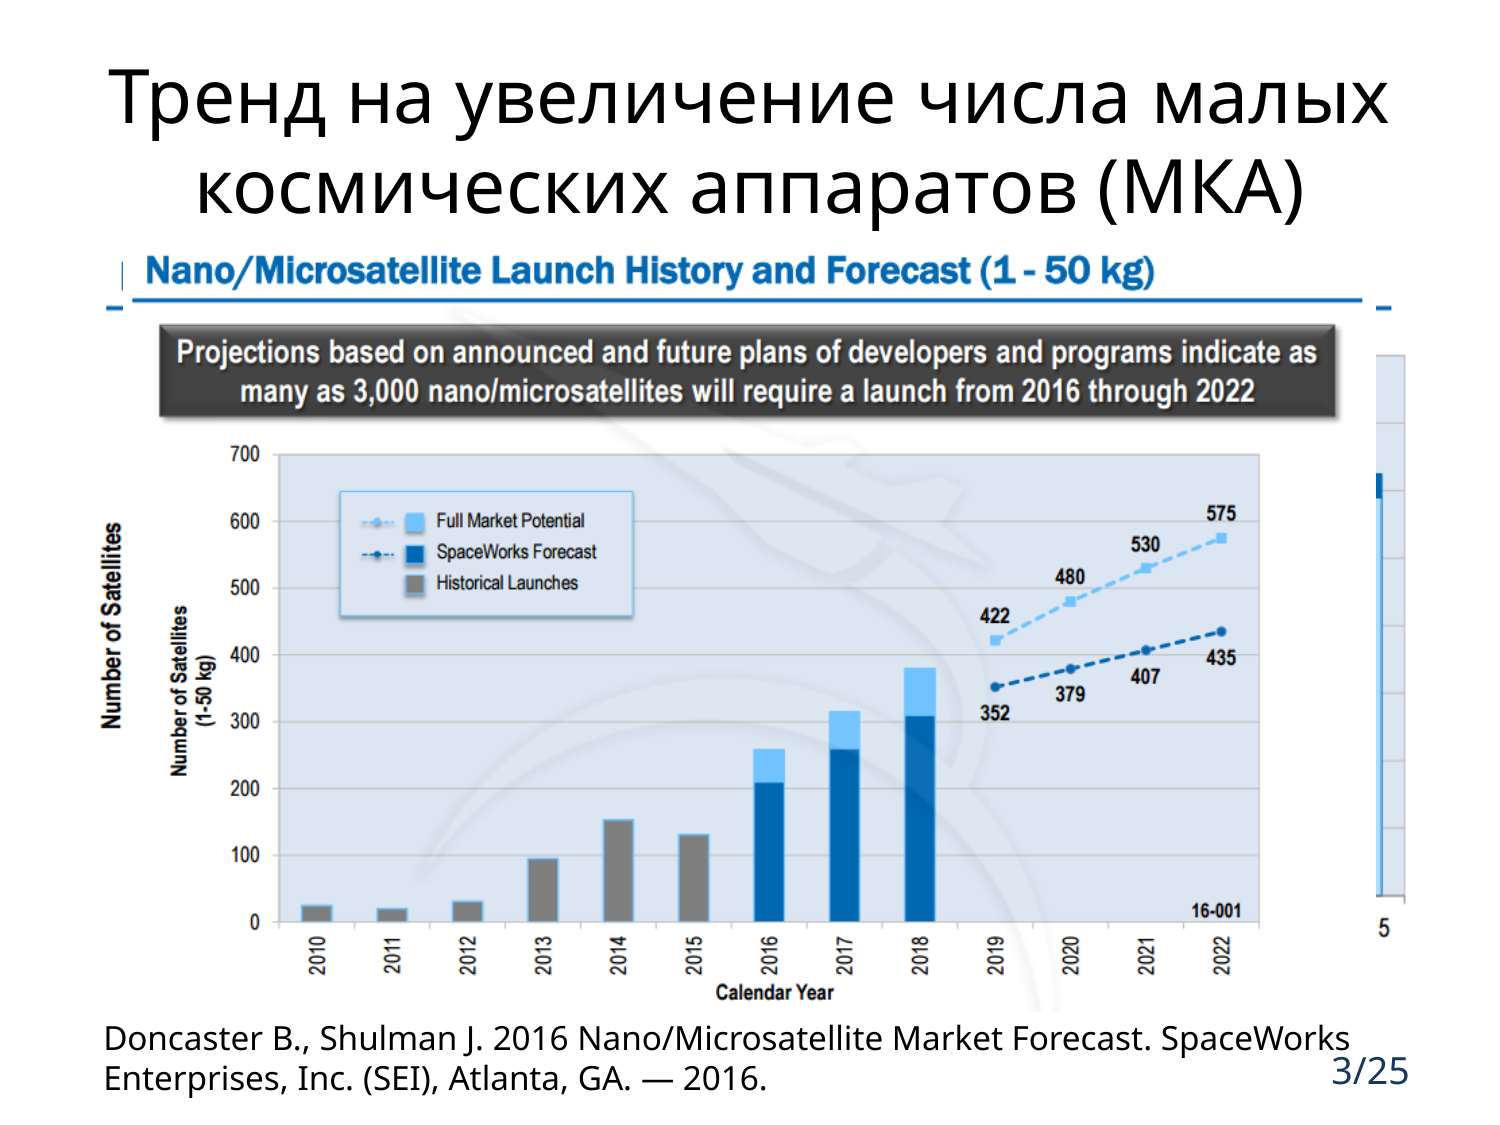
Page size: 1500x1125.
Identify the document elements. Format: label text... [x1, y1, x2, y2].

title Тренд на увеличение числа малых космических аппаратов (МКА) [75, 45, 1425, 233]
text_box Doncaster B., Shulman J. 2016 Nano/Microsatellite Market Forecast. SpaceWorks Enterprises, Inc. (SEI), Atlanta, GA. — 2016. [88, 1009, 1417, 1105]
slide_number 3/25 [1074, 1042, 1425, 1103]
picture [88, 244, 1417, 1012]
